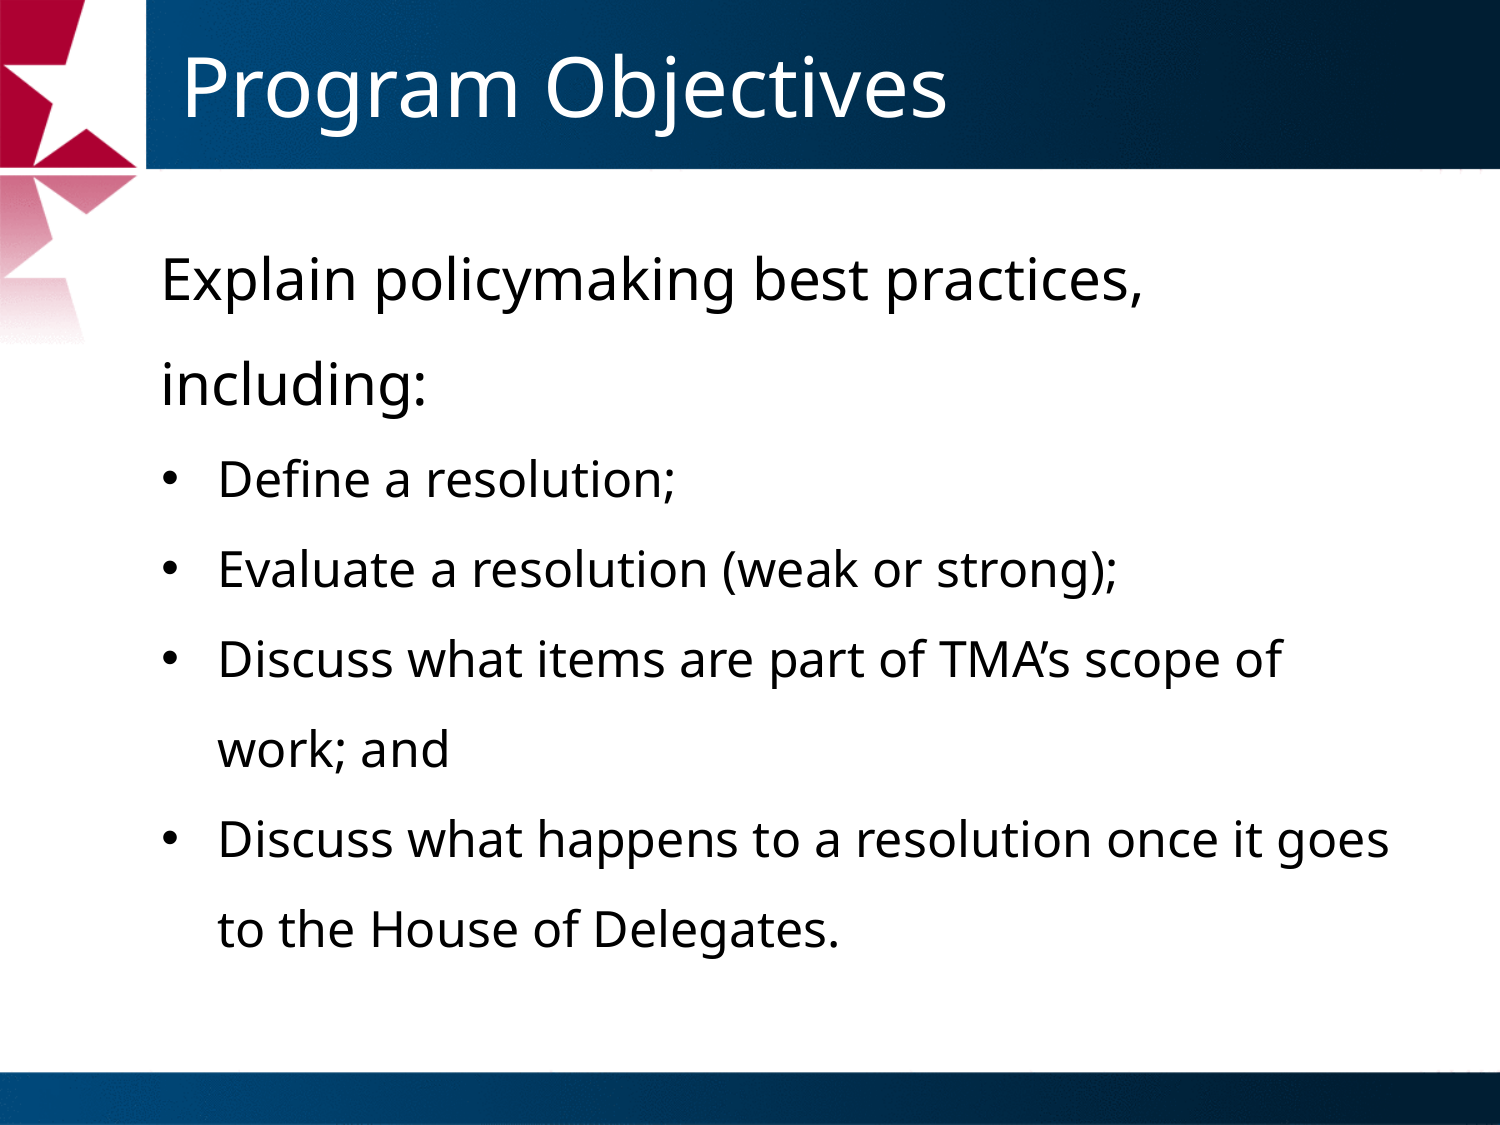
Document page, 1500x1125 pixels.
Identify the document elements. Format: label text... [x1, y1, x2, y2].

text_box Explain policymaking best practices, including: Define a resolution; Evaluate a resolution (weak or strong); Discuss what items are part of TMA’s scope of work; and Discuss what happens to a resolution once it goes to the House of Delegates. [145, 199, 1431, 1125]
title Program Objectives [165, 27, 1500, 155]
picture [0, 0, 1500, 1125]
